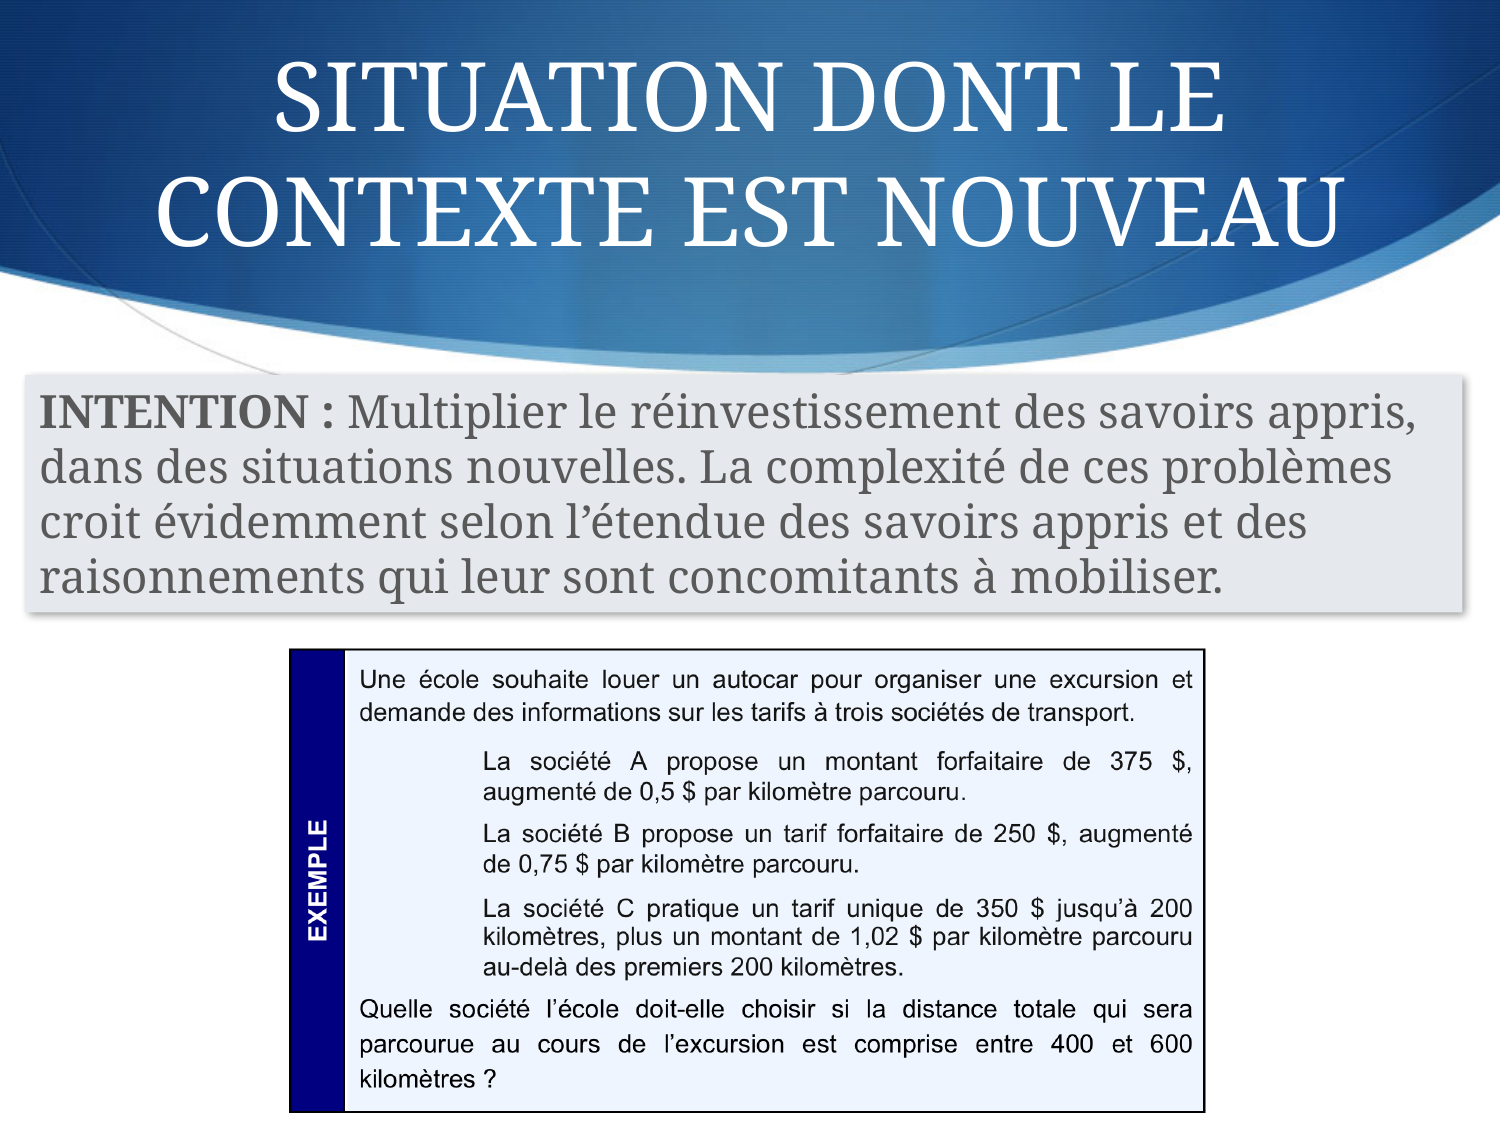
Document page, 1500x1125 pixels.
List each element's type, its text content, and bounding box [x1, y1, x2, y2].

picture [0, 0, 1500, 1125]
title SITUATION DONT LE CONTEXTE EST NOUVEAU [75, 56, 1425, 245]
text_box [274, 641, 1283, 1114]
list INTENTION : Multiplier le réinvestissement des savoirs appris, dans des situations nouvelles. La complexité de ces problèmes croit évidemment selon l’étendue des savoirs appris et des raisonnements qui leur sont concomitants à mobiliser. [24, 375, 1463, 613]
